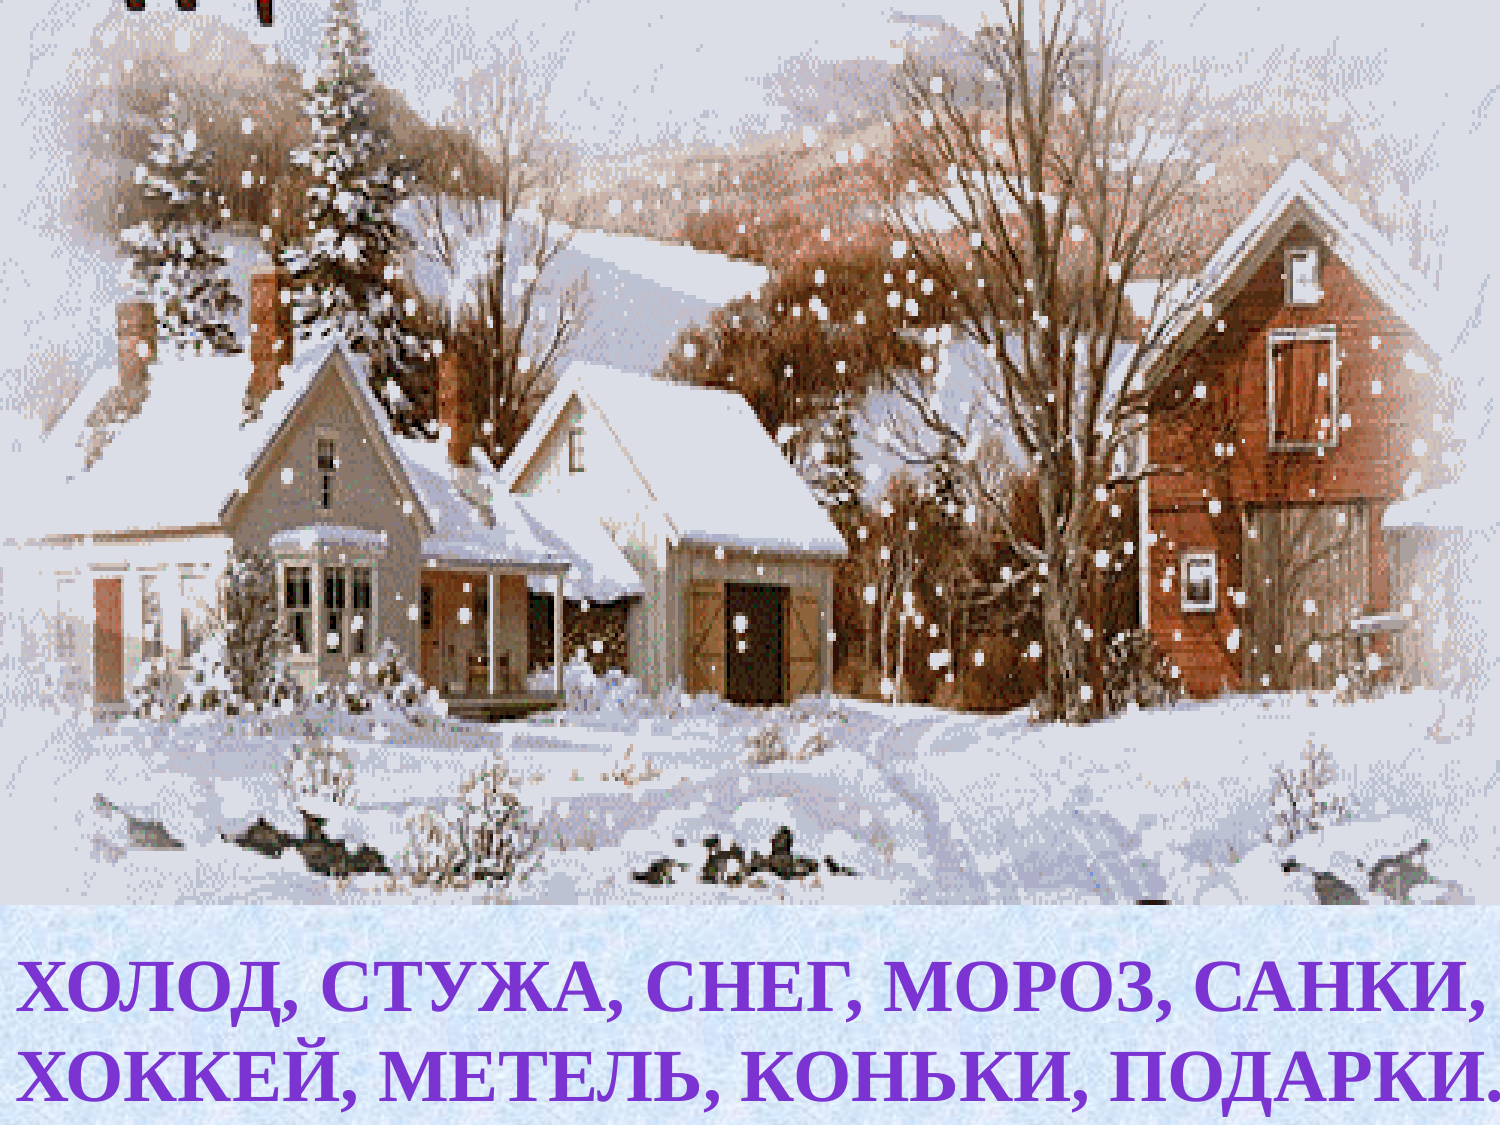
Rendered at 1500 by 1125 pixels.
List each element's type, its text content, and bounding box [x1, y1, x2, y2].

picture [0, 0, 1500, 929]
text_box холод, стужа, снег, мороз, санки, хоккей, метель, коньки, подарки. [0, 929, 1500, 1124]
